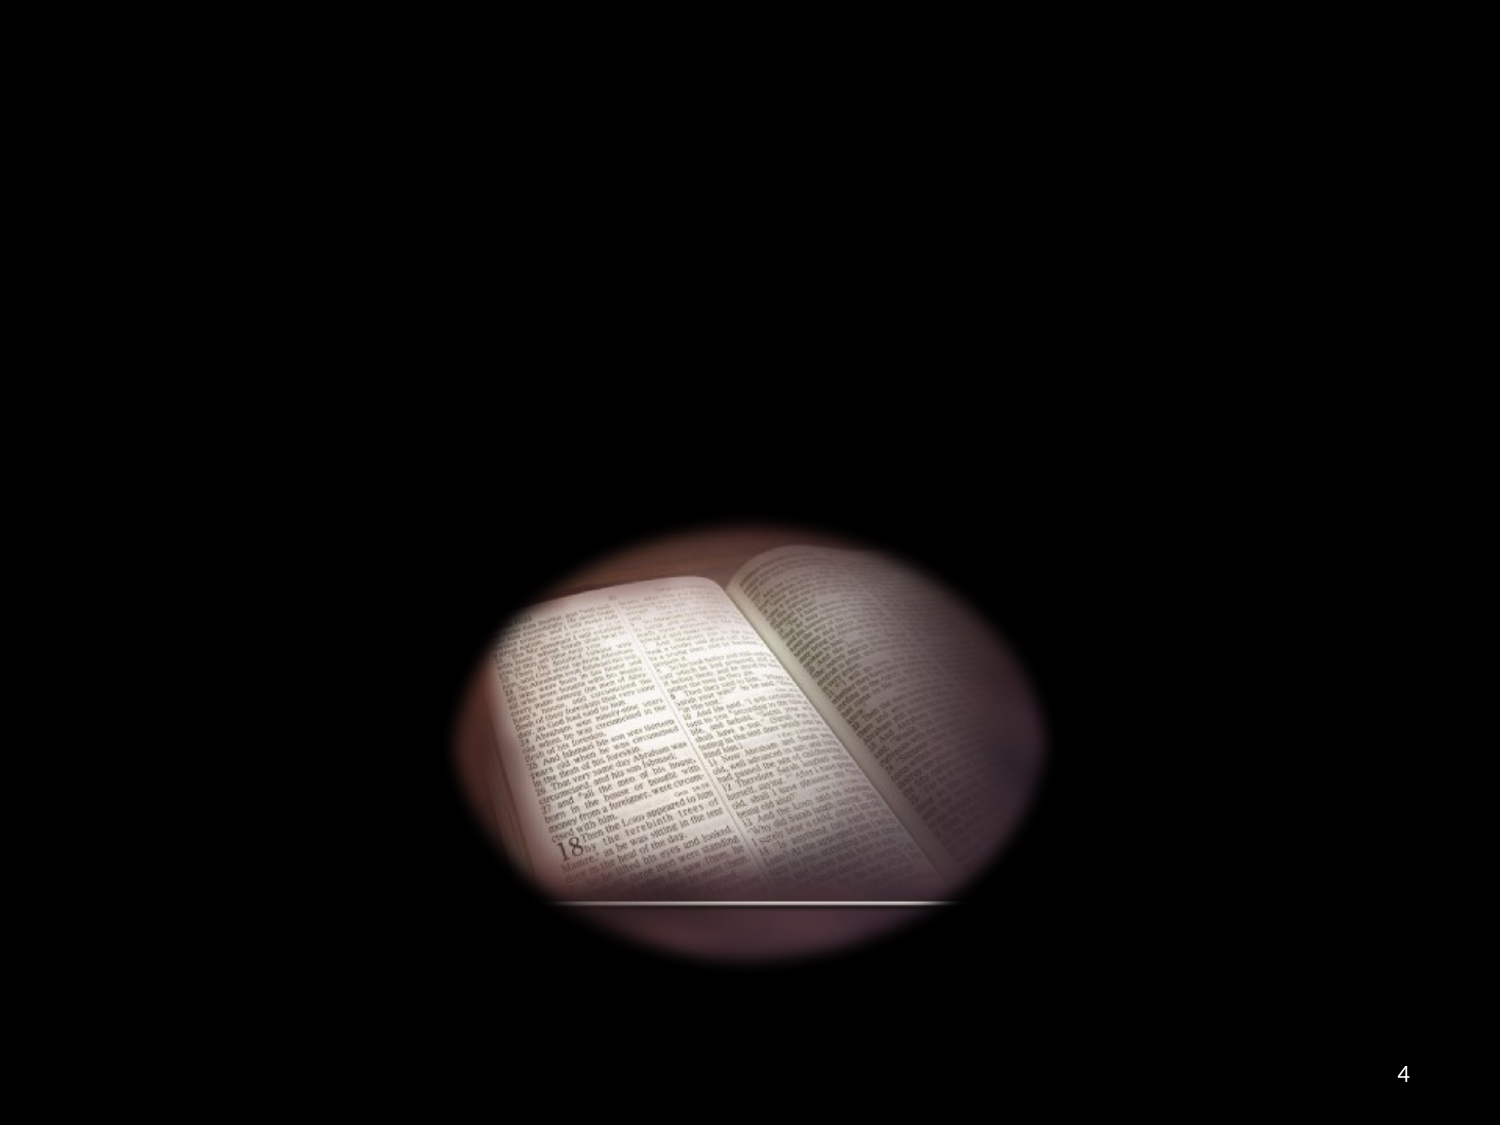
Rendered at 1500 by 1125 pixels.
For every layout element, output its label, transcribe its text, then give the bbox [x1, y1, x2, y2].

slide_number 4 [1074, 1042, 1425, 1103]
picture [437, 508, 1063, 978]
